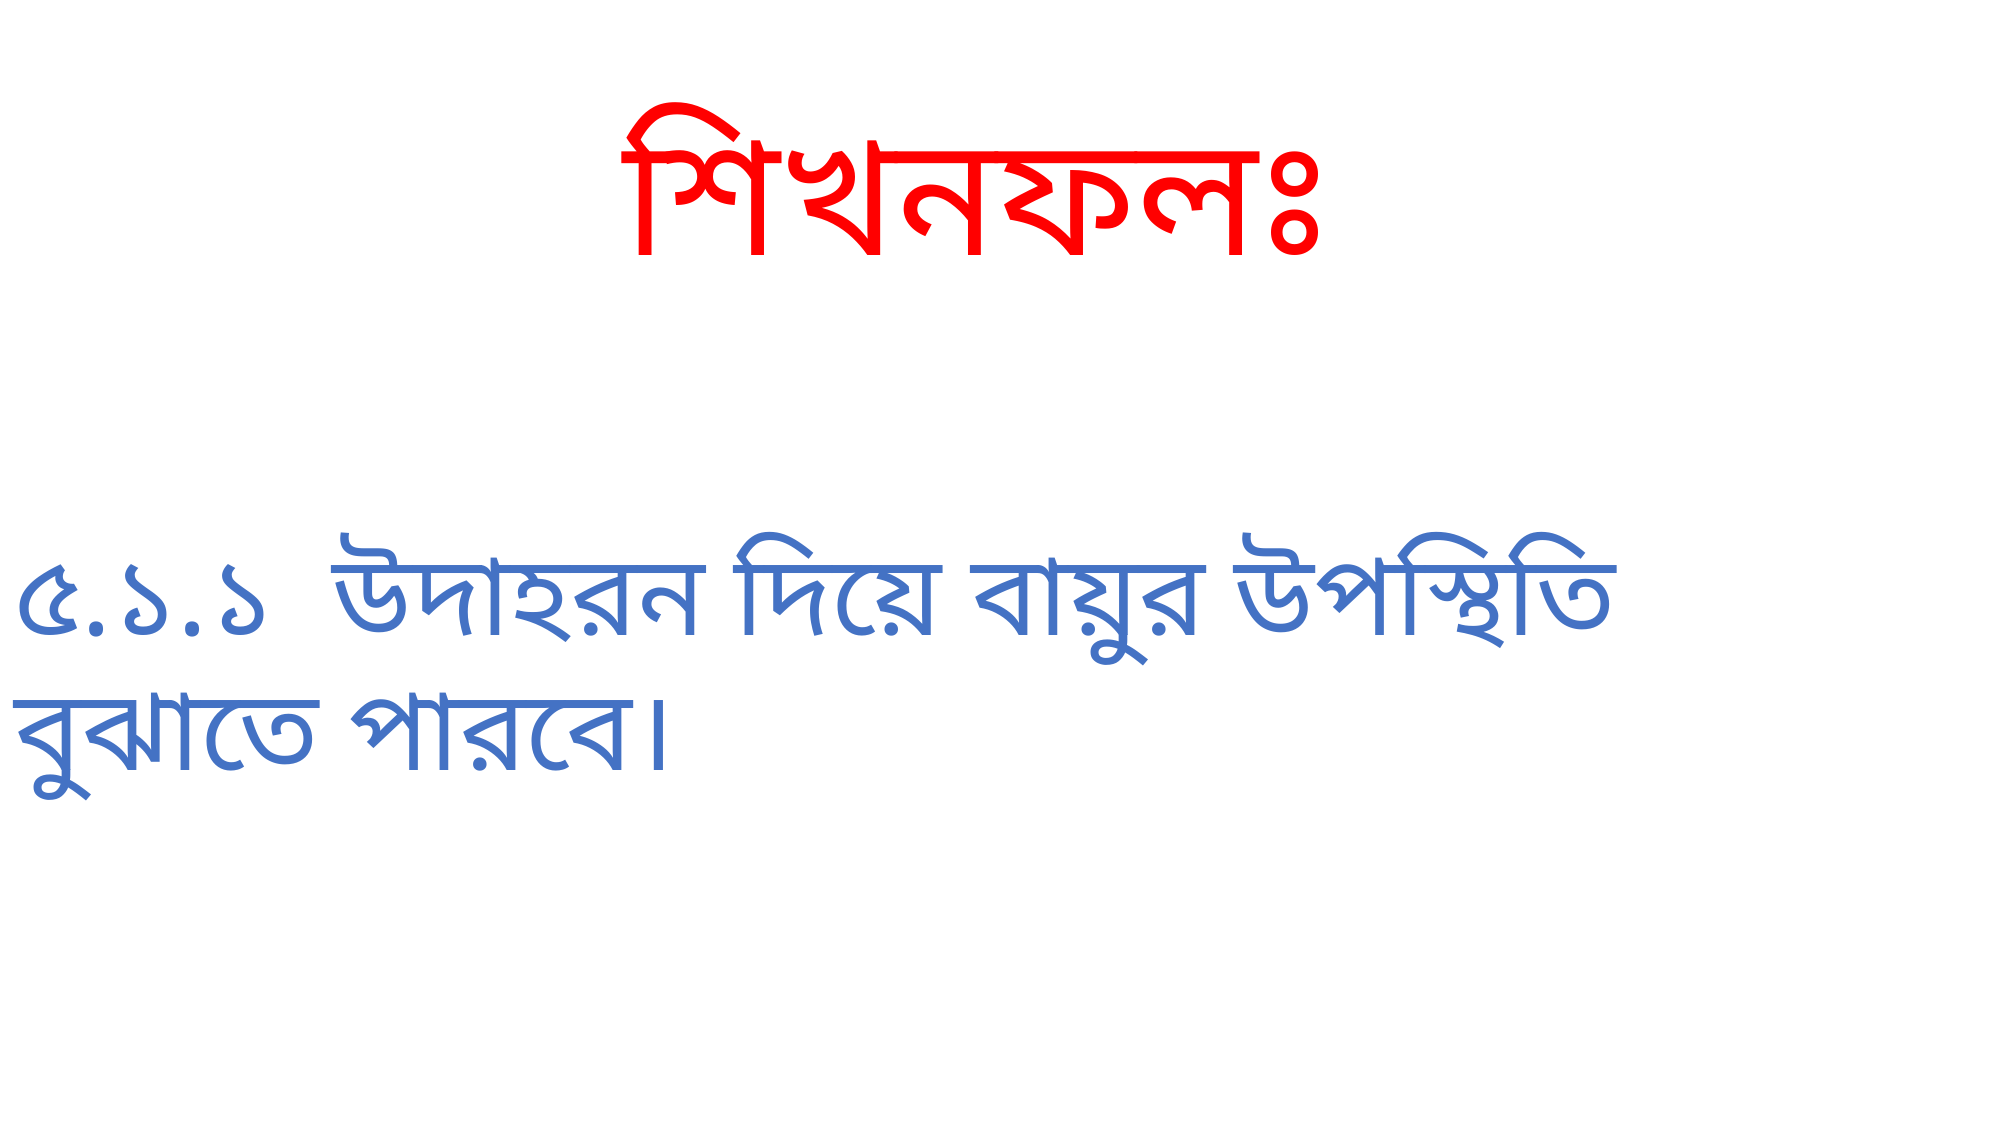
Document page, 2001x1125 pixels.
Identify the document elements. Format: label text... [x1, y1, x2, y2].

text_box ৫.১.১ উদাহরন দিয়ে বায়ুর উপস্থিতি বুঝাতে পারবে। [0, 515, 1907, 1001]
text_box শিখনফলঃ [598, 81, 1347, 297]
